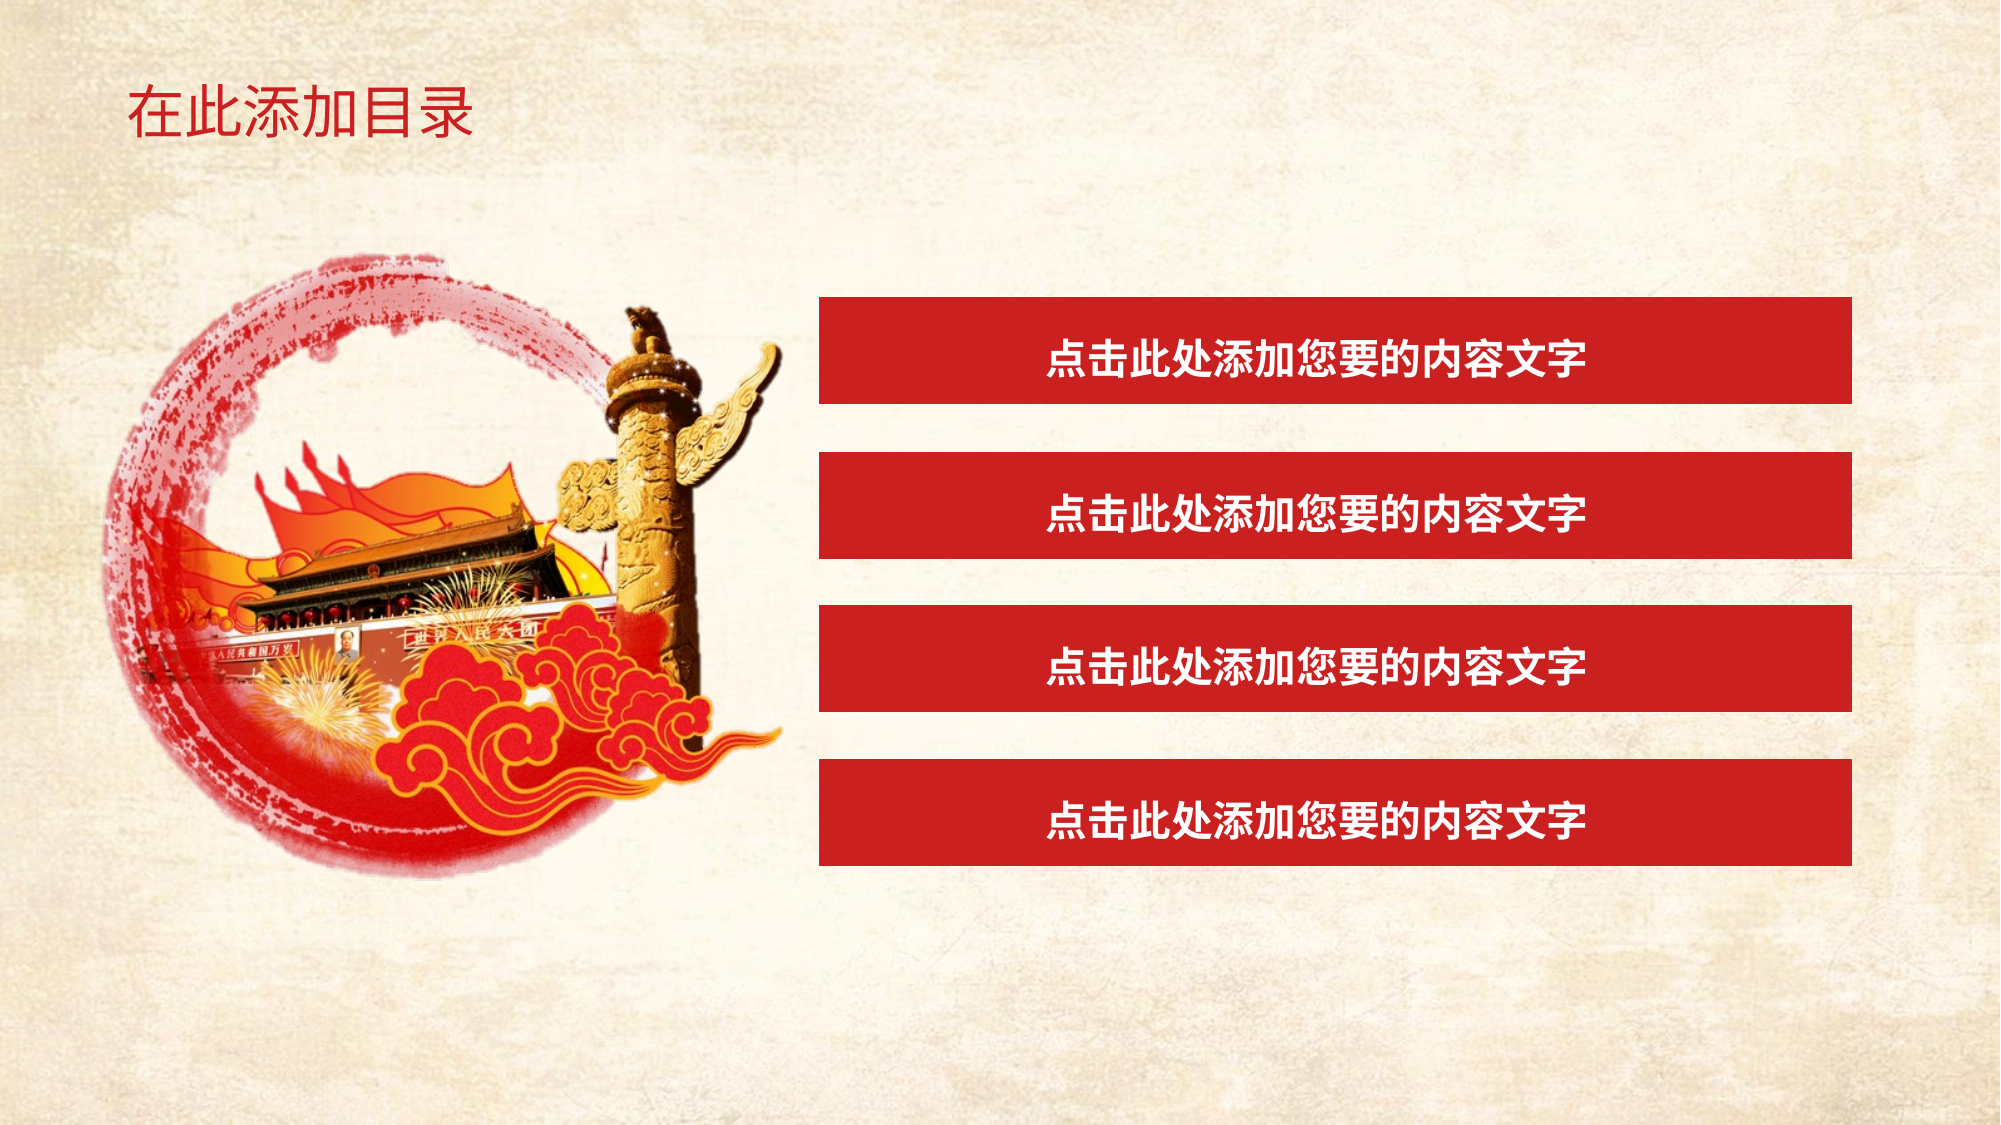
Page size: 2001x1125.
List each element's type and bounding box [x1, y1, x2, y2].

text_box [816, 757, 1854, 867]
text_box [816, 295, 1854, 405]
picture [0, 0, 2000, 1125]
text_box [816, 450, 1854, 560]
text_box [816, 603, 1854, 714]
